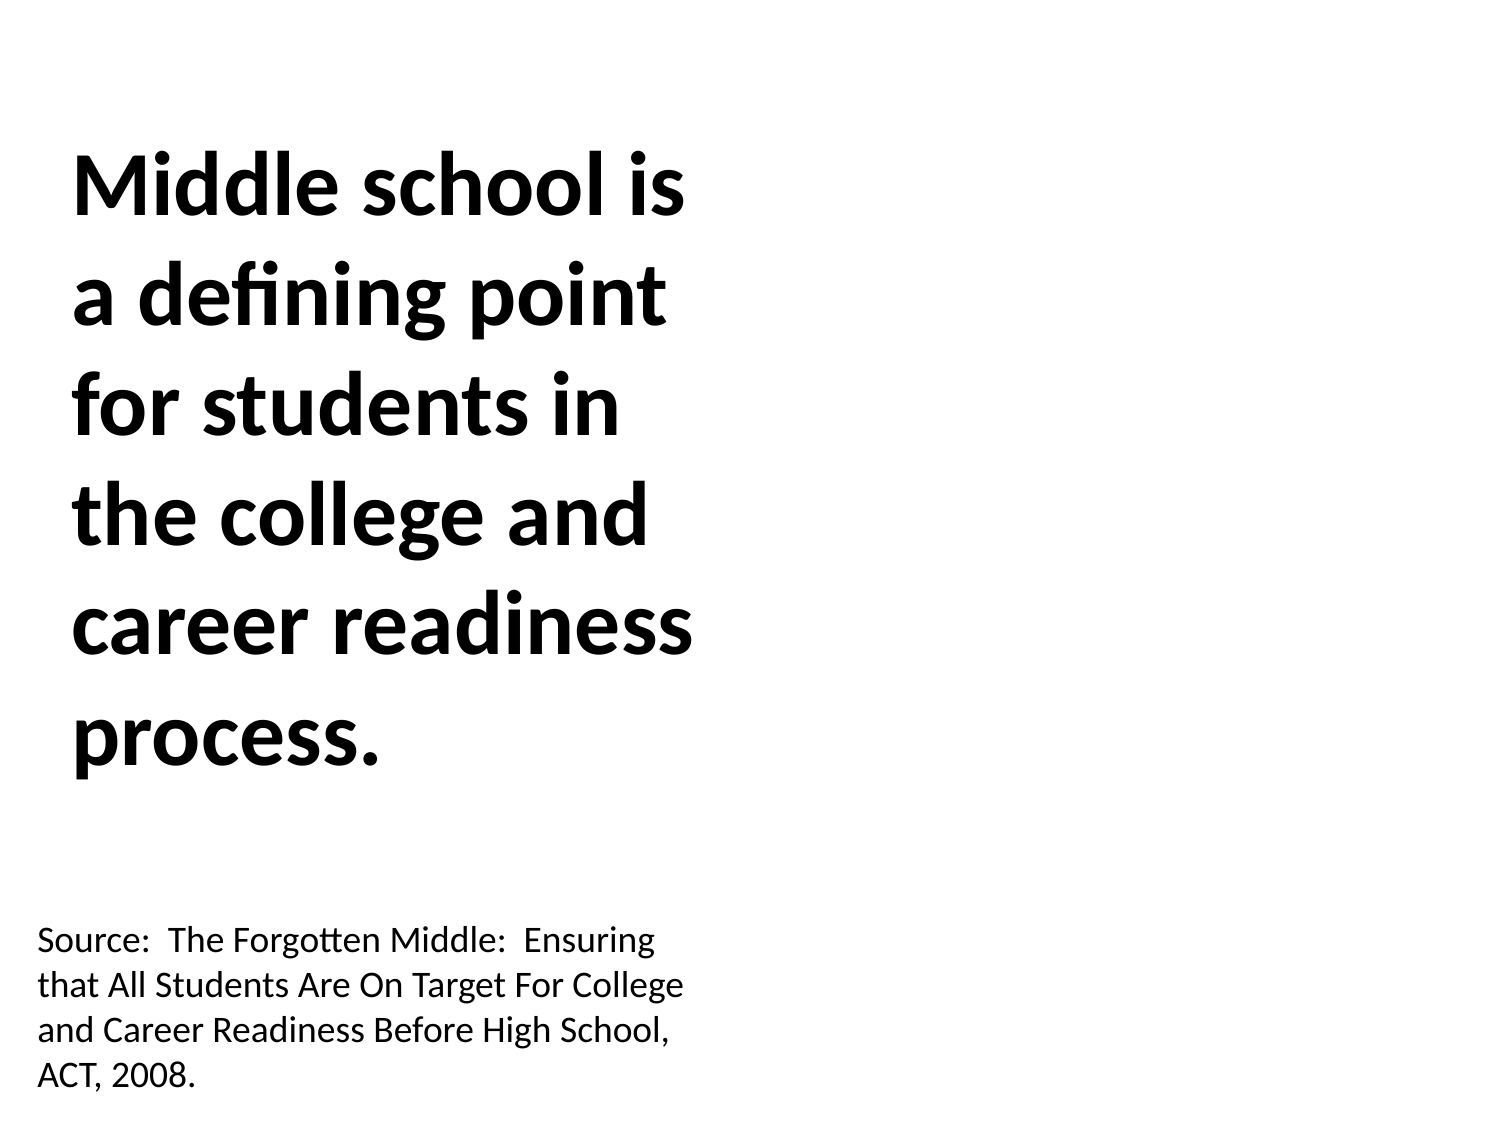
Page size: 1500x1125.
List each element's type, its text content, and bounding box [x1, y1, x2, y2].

list Middle school is a defining point for students in the college and career readiness process. [0, 116, 750, 818]
text_box Source: The Forgotten Middle: Ensuring that All Students Are On Target For College and Career Readiness Before High School, ACT, 2008. [22, 907, 713, 1105]
